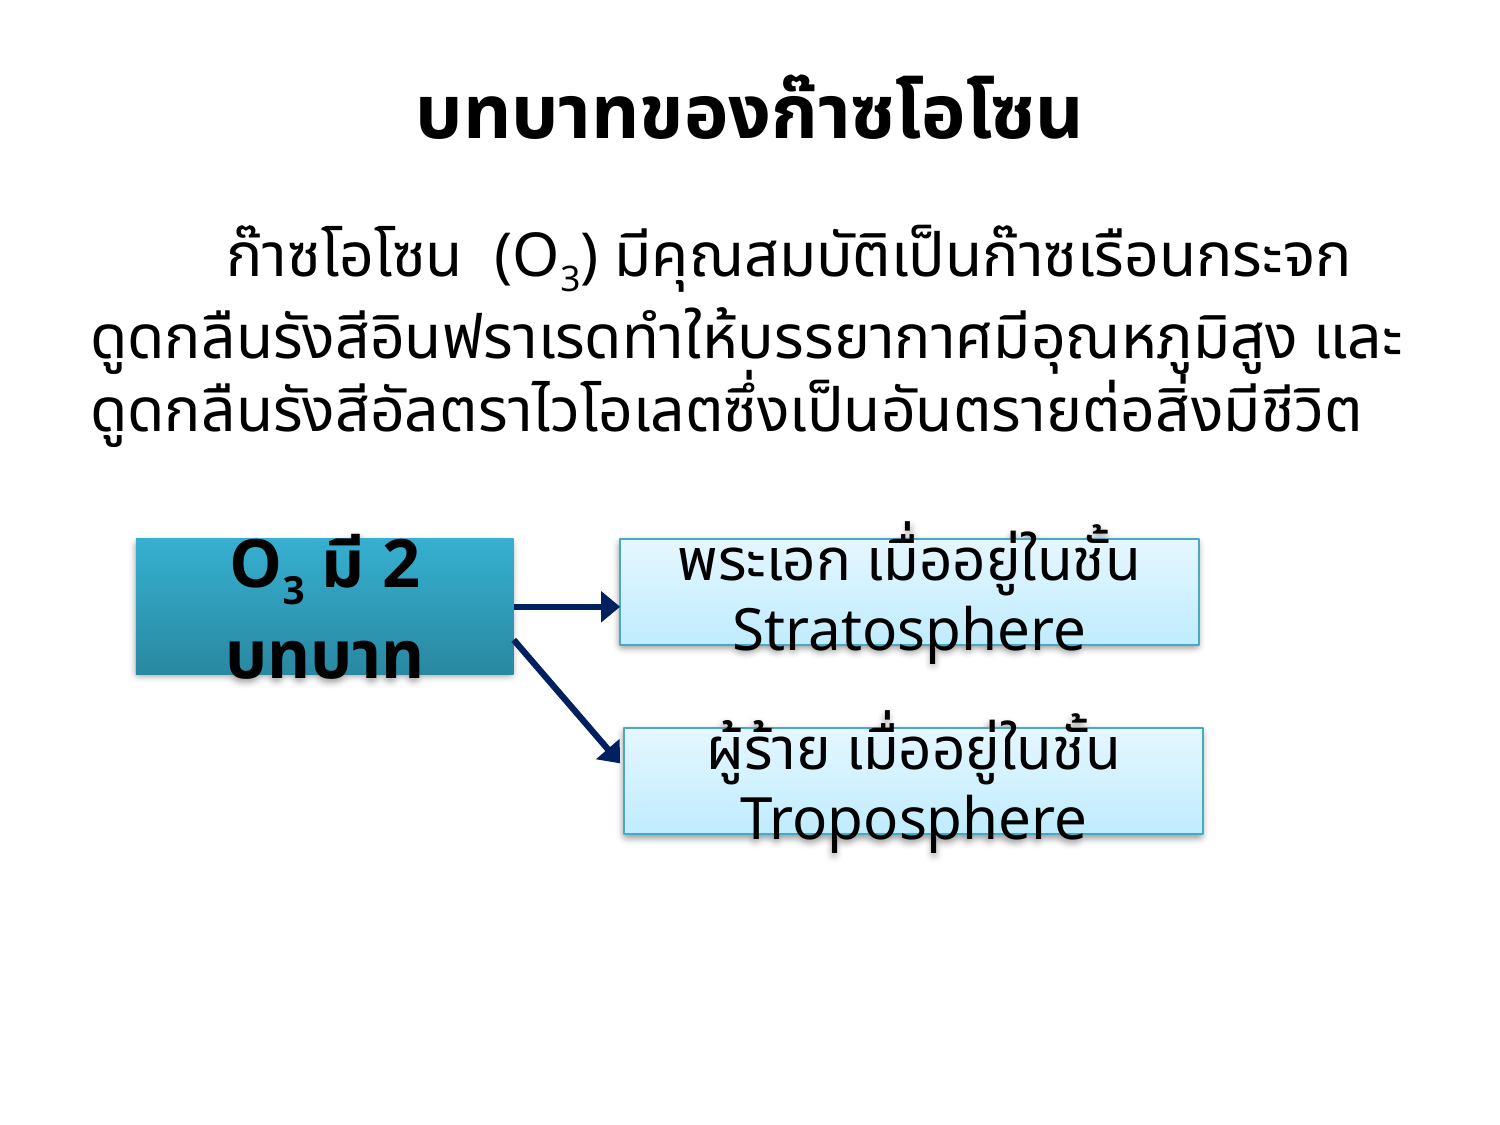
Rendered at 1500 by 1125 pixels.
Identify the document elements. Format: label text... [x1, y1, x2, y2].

text_box พระเอก เมื่ออยู่ในชั้น Stratosphere [619, 538, 1200, 646]
title บทบาทของก๊าซโอโซน [75, 45, 1425, 173]
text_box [513, 639, 621, 764]
text_box O3 มี 2 บทบาท [135, 538, 514, 675]
text_box ผู้ร้าย เมื่ออยู่ในชั้น Troposphere [623, 727, 1204, 835]
list ก๊าซโอโซน (O3) มีคุณสมบัติเป็นก๊าซเรือนกระจกดูดกลืนรังสีอินฟราเรดทำให้บรรยากาศมีอุณหภูมิสูง และดูดกลืนรังสีอัลตราไวโอเลตซึ่งเป็นอันตรายต่อสิ่งมีชีวิต [75, 208, 1425, 468]
